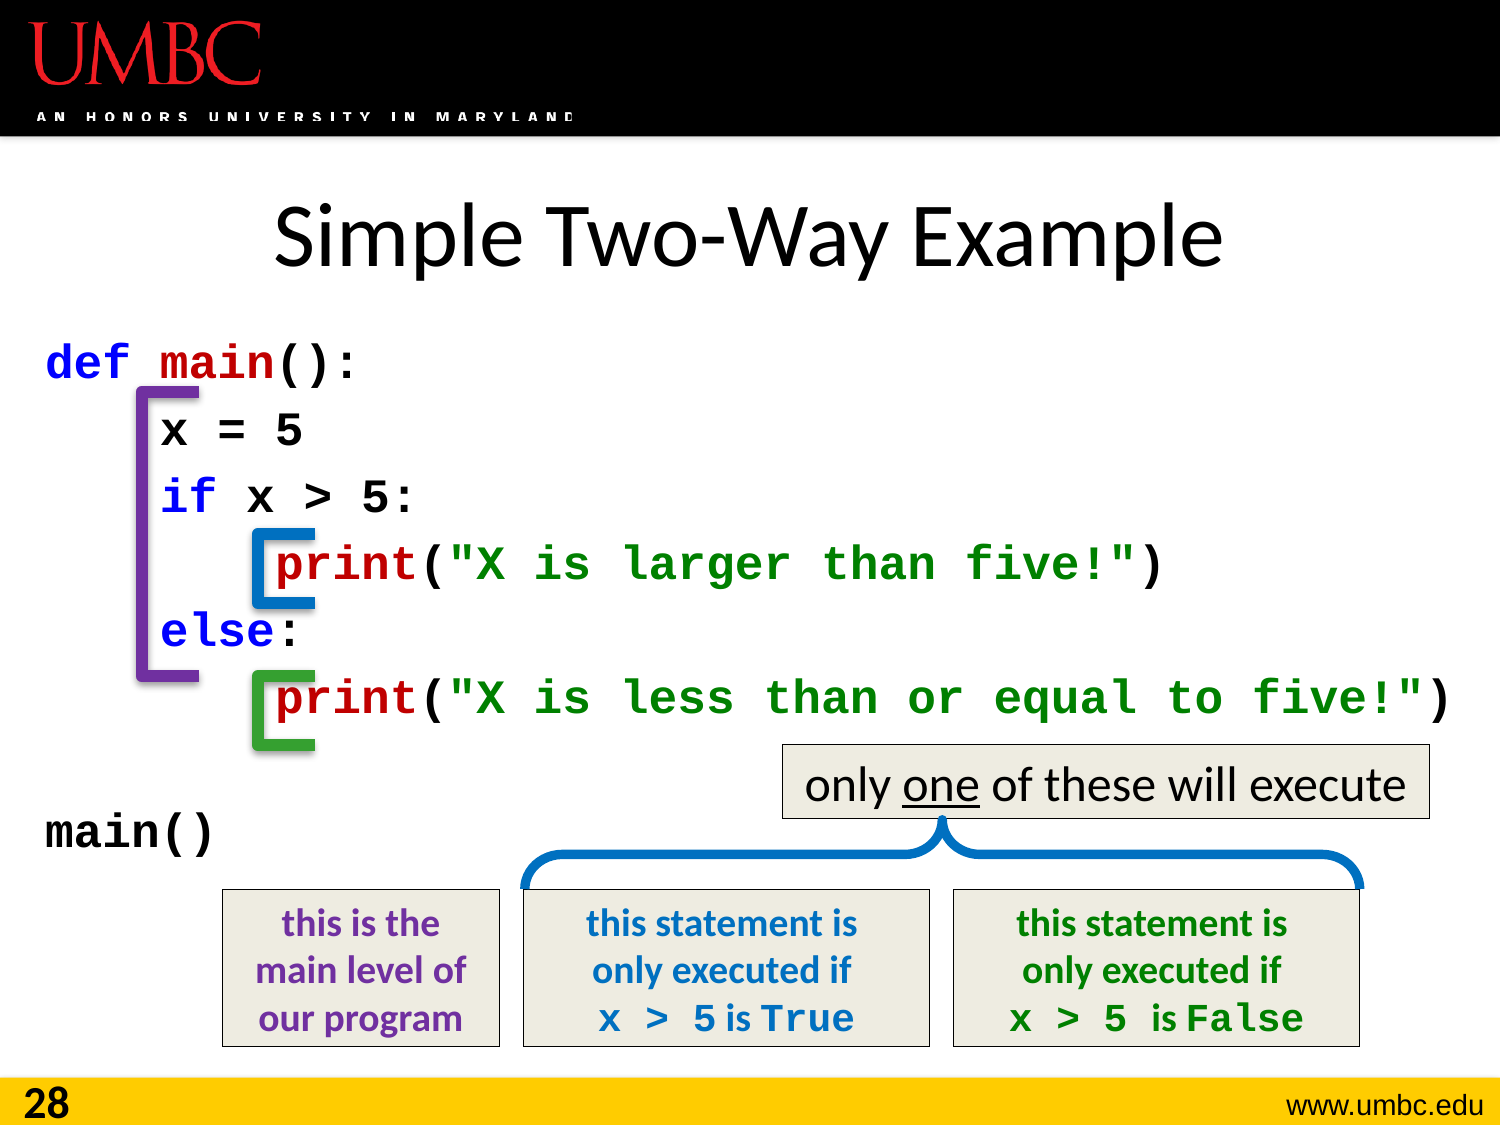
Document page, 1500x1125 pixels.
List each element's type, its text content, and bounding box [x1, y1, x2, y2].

text_box [256, 674, 315, 747]
slide_number 28 [0, 1065, 94, 1125]
text_box this is the main level of our program [222, 889, 500, 1047]
text_box this statement is only executed if x > 5 is True [523, 890, 930, 1047]
text_box only one of these will execute [782, 744, 1430, 819]
text_box this statement is only executed if x > 5 is False [953, 890, 1360, 1047]
text_box [140, 390, 199, 678]
text_box [522, 817, 1362, 890]
title Simple Two-Way Example [75, 136, 1425, 323]
text_box [256, 532, 315, 605]
list def main(): x = 5 if x > 5: print("X is larger than five!") else: print("X is less than or equal to five!") main() [30, 323, 1484, 1005]
